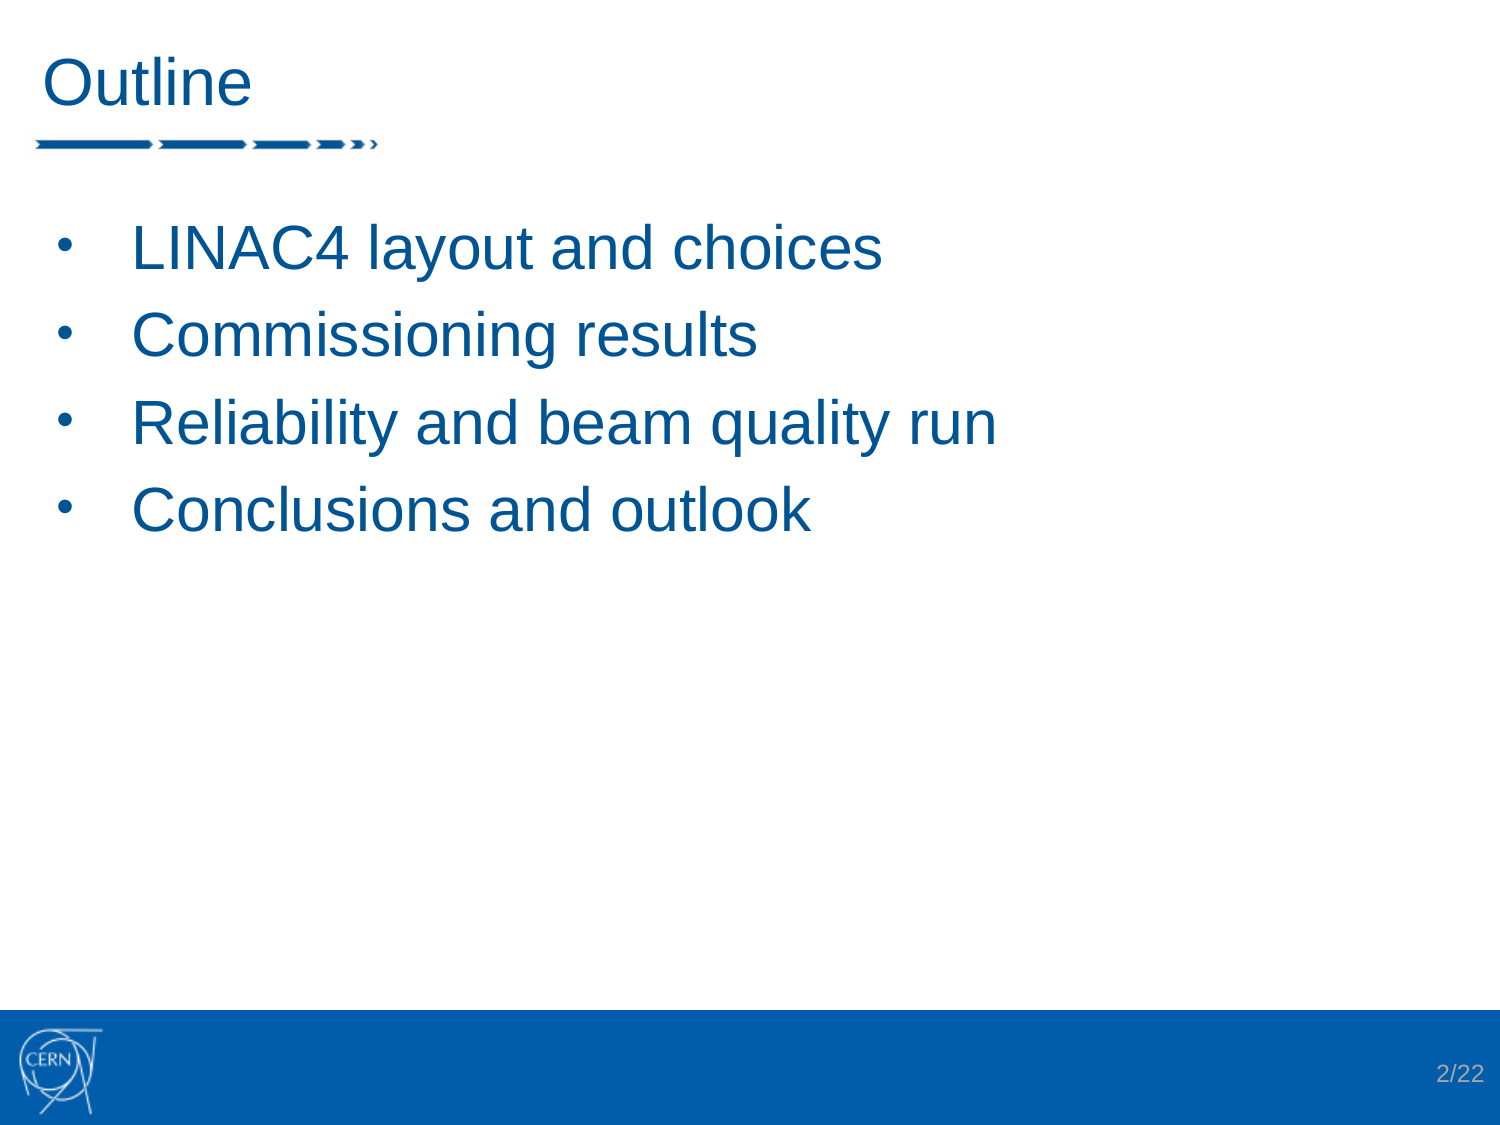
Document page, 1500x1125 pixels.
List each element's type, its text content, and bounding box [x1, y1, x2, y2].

slide_number 2/22 [1397, 1042, 1500, 1103]
list LINAC4 layout and choices Commissioning results Reliability and beam quality run Conclusions and outlook [35, 199, 1385, 966]
title Outline [35, 17, 1385, 141]
